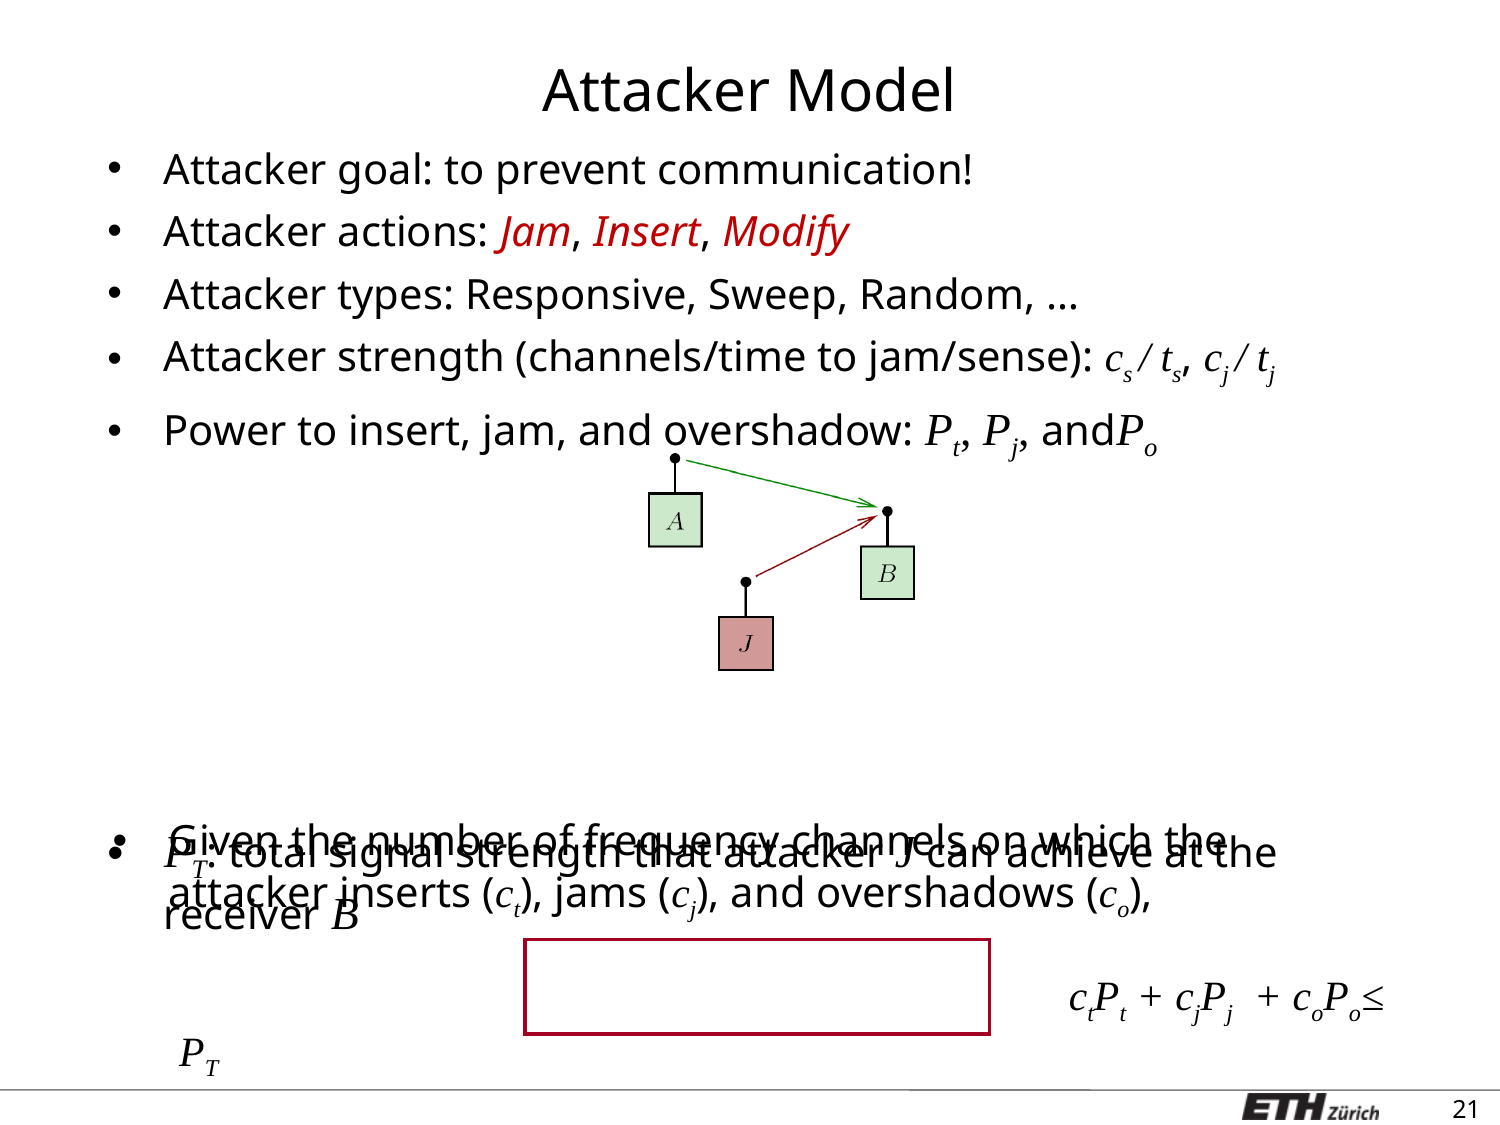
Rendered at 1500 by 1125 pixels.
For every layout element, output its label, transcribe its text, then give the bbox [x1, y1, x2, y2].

title Attacker Model [0, 29, 1500, 153]
picture [635, 446, 924, 679]
picture [1242, 1093, 1379, 1120]
text_box Attacker goal: to prevent communication! Attacker actions: Jam, Insert, Modify Attacker types: Responsive, Sweep, Random, … Attacker strength (channels/time to jam/sense): cs / ts, cj / tj Power to insert, jam, and overshadow: Pt, Pj, andPo PT: total signal strength that attacker J can achieve at the receiver B [92, 135, 1451, 1048]
